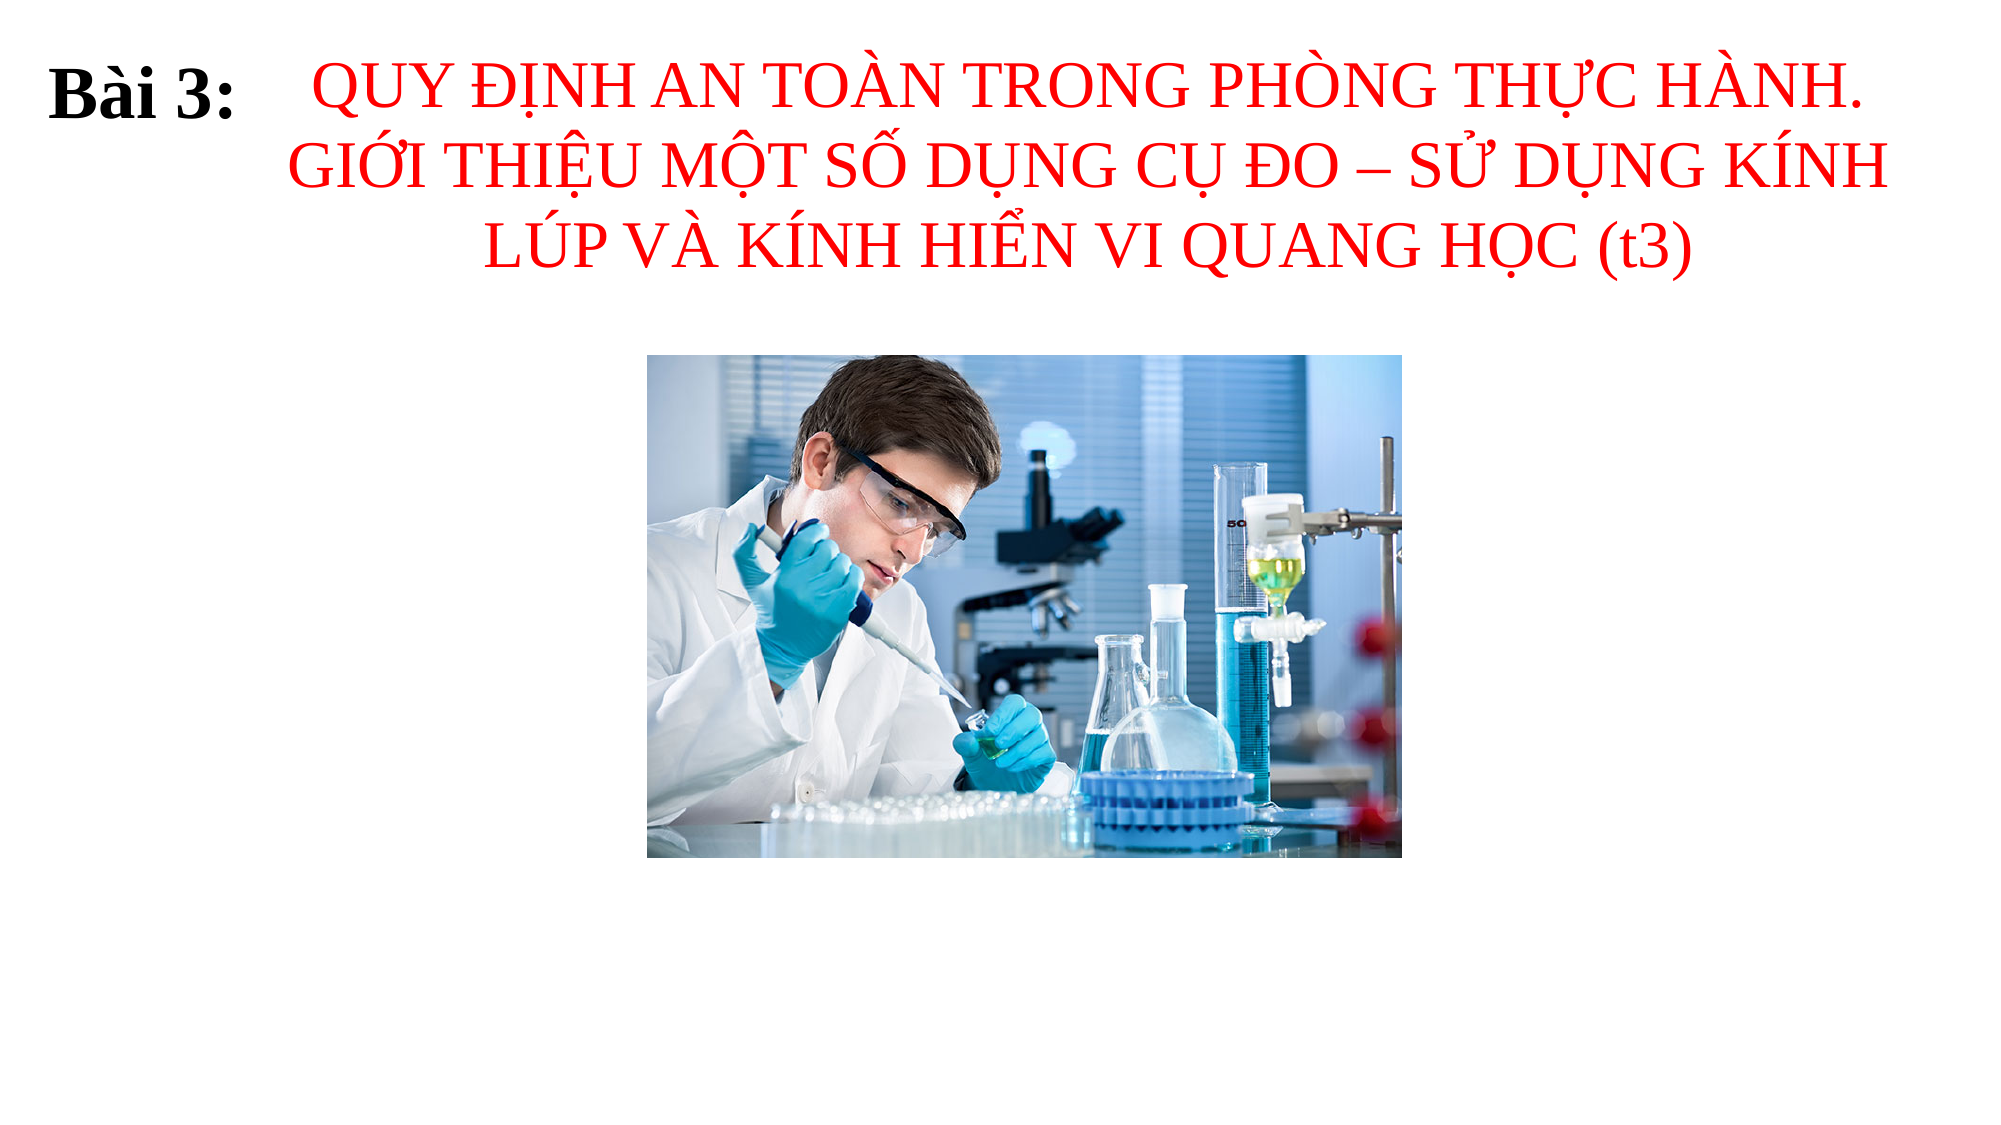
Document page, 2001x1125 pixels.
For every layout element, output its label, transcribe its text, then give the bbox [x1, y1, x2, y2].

text_box Bài 3: [33, 36, 253, 142]
text_box QUY ĐỊNH AN TOÀN TRONG PHÒNG THỰC HÀNH. GIỚI THIỆU MỘT SỐ DỤNG CỤ ĐO – SỬ DỤNG KÍNH LÚP VÀ KÍNH HIỂN VI QUANG HỌC (t3) [253, 33, 1925, 288]
picture [647, 355, 1402, 858]
